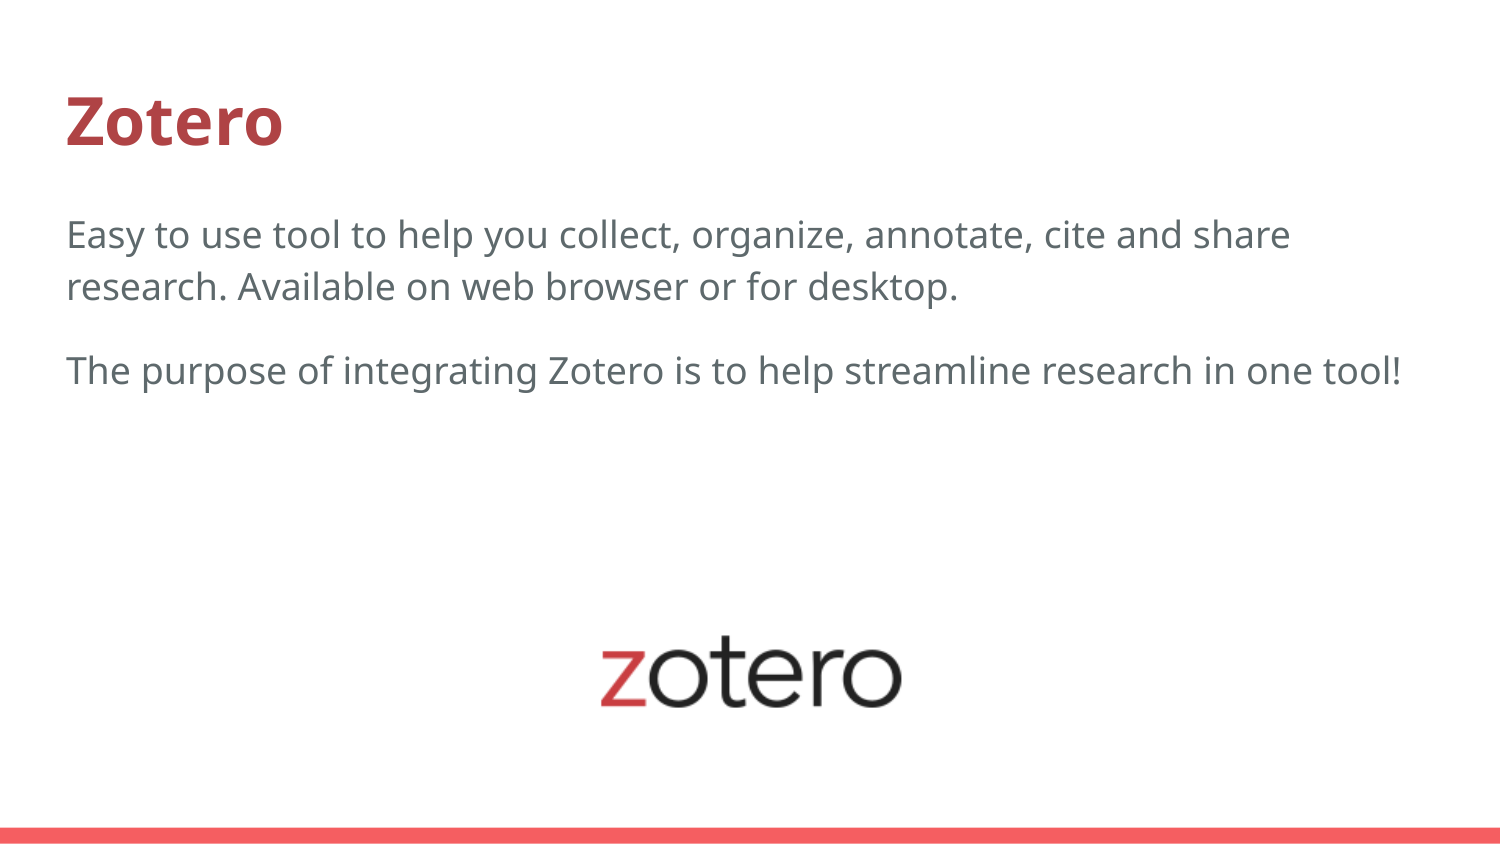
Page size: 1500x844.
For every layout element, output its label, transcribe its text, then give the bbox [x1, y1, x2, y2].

picture [563, 616, 937, 733]
title Zotero [51, 64, 1449, 167]
list Easy to use tool to help you collect, organize, annotate, cite and share research. Available on web browser or for desktop. The purpose of integrating Zotero is to help streamline research in one tool! [51, 189, 1449, 750]
